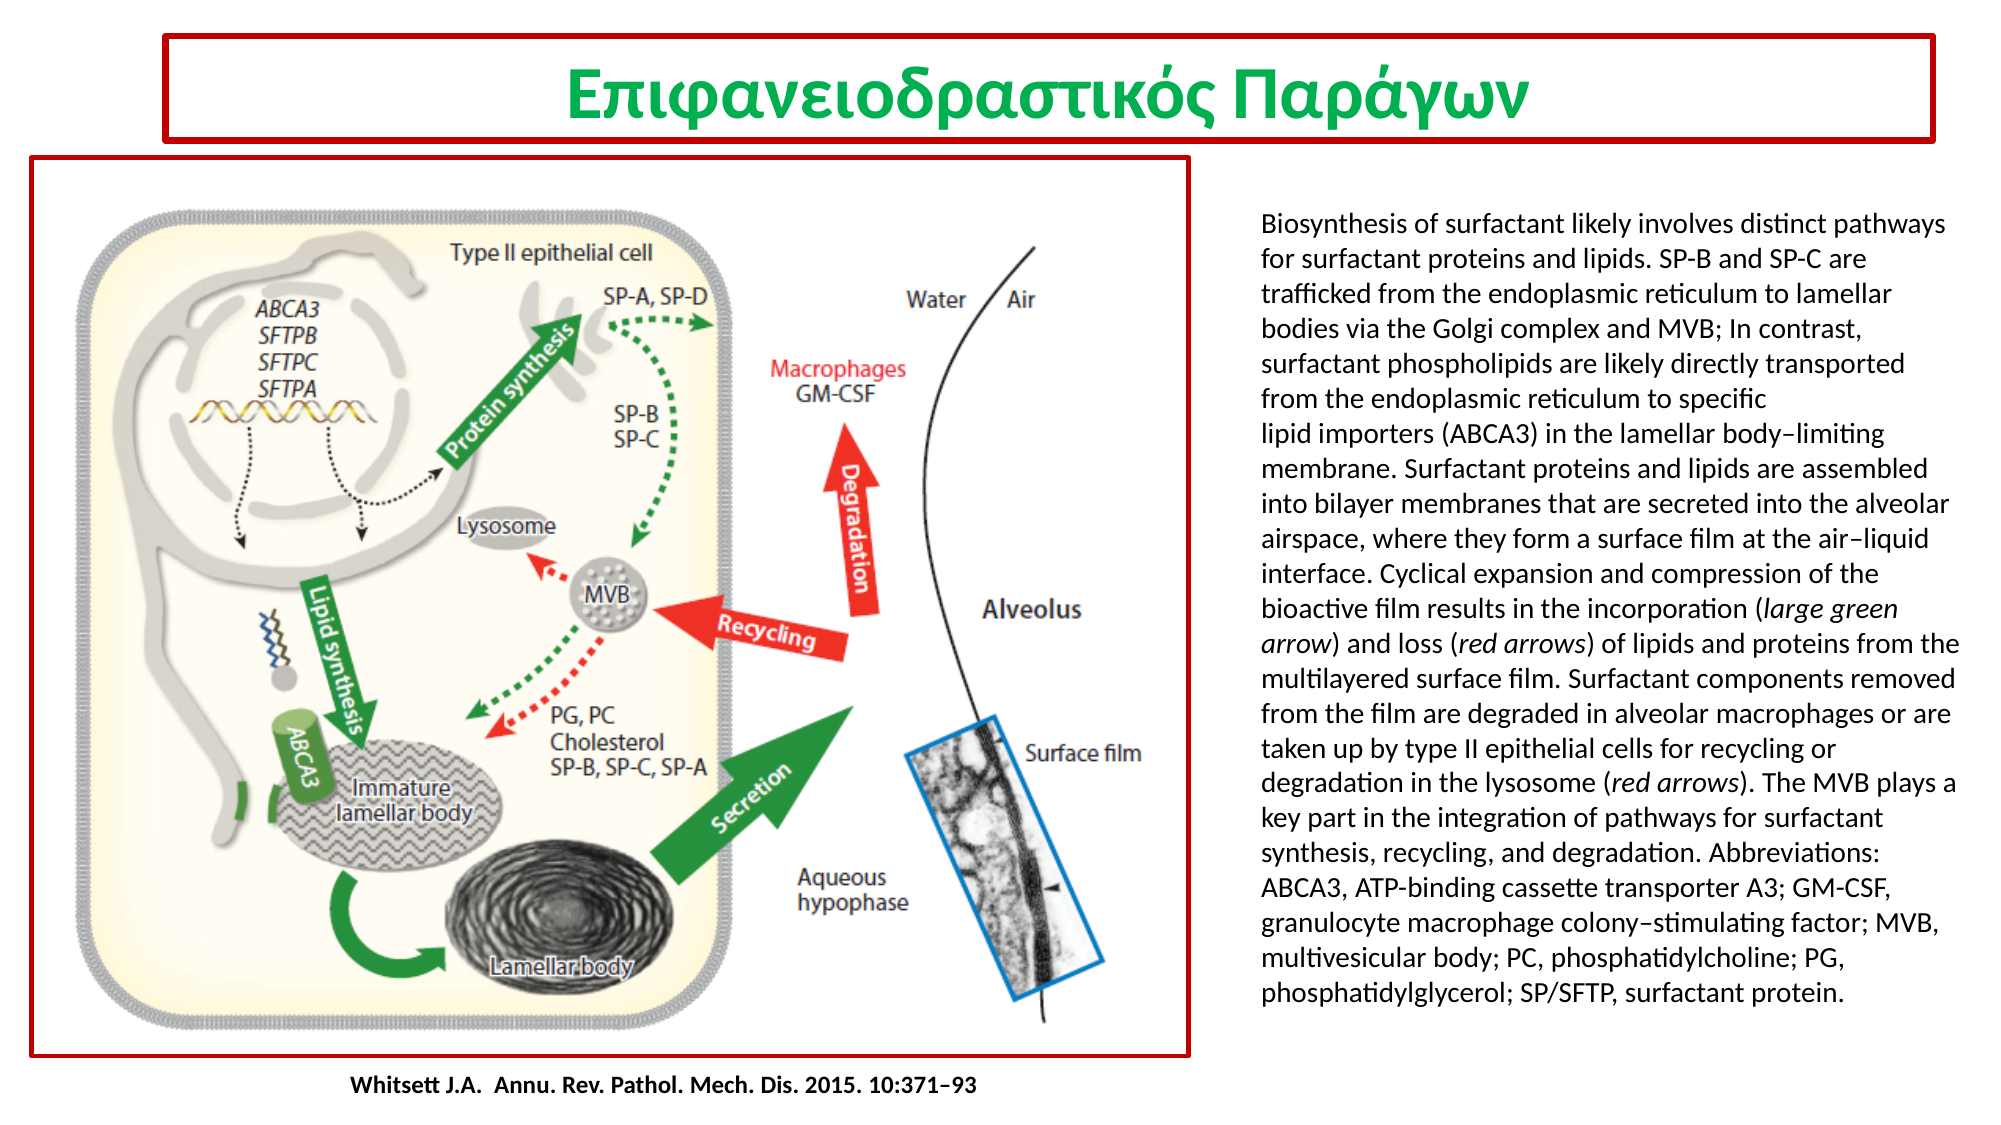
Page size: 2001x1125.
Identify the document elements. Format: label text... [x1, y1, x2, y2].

text_box Biosynthesis of surfactant likely involves distinct pathways for surfactant proteins and lipids. SP-B and SP-C are trafficked from the endoplasmic reticulum to lamellar bodies via the Golgi complex and MVB; In contrast, surfactant phospholipids are likely directly transported from the endoplasmic reticulum to specific lipid importers (ABCA3) in the lamellar body–limiting membrane. Surfactant proteins and lipids are assembled into bilayer membranes that are secreted into the alveolar airspace, where they form a surface film at the air–liquid interface. Cyclical expansion and compression of the bioactive film results in the incorporation (large green arrow) and loss (red arrows) of lipids and proteins from the multilayered surface film. Surfactant components removed from the film are degraded in alveolar macrophages or are taken up by type II epithelial cells for recycling or degradation in the lysosome (red arrows). The MVB plays a key part in the integration of pathways for surfactant synthesis, recycling, and degradation. Abbreviations: ABCA3, ATP-binding cassette transporter A3; GM-CSF, granulocyte macrophage colony–stimulating factor; MVB, multivesicular body; PC, phosphatidylcholine; PG, phosphatidylglycerol; SP/SFTP, surfactant protein. [1246, 197, 1977, 1016]
text_box Επιφανειοδραστικός Παράγων [165, 35, 1933, 141]
picture [33, 159, 1186, 1054]
text_box Whitsett J.A. Annu. Rev. Pathol. Mech. Dis. 2015. 10:371–93 [335, 1060, 1001, 1106]
